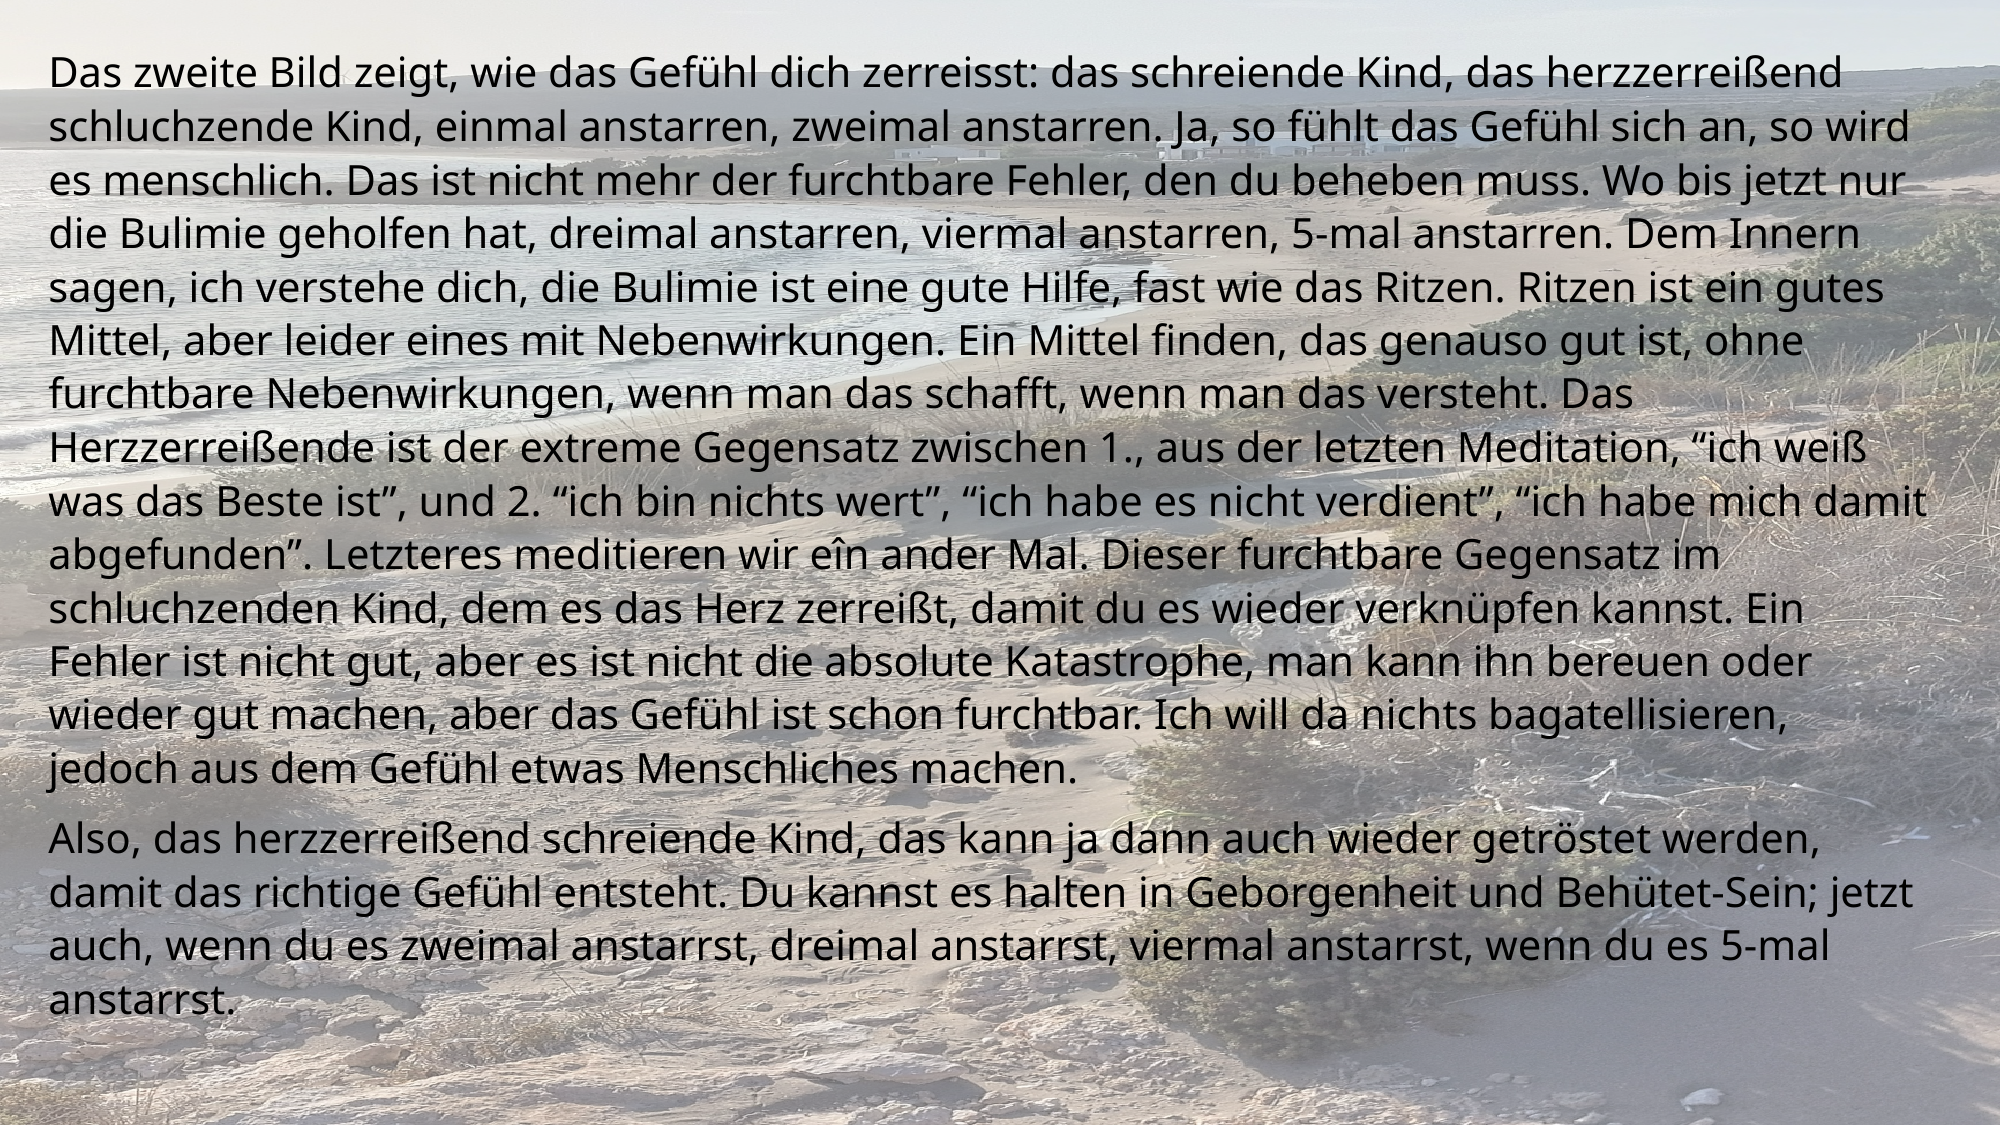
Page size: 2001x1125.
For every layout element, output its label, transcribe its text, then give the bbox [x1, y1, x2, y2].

text_box Das zweite Bild zeigt, wie das Gefühl dich zerreisst: das schreiende Kind, das herzzerreißend schluchzende Kind, einmal anstarren, zweimal anstarren. Ja, so fühlt das Gefühl sich an, so wird es menschlich. Das ist nicht mehr der furchtbare Fehler, den du beheben muss. Wo bis jetzt nur die Bulimie geholfen hat, dreimal anstarren, viermal anstarren, 5-mal anstarren. Dem Innern sagen, ich verstehe dich, die Bulimie ist eine gute Hilfe, fast wie das Ritzen. Ritzen ist ein gutes Mittel, aber leider eines mit Nebenwirkungen. Ein Mittel finden, das genauso gut ist, ohne furchtbare Nebenwirkungen, wenn man das schafft, wenn man das versteht. Das Herzzerreißende ist der extreme Gegensatz zwischen 1., aus der letzten Meditation, “ich weiß was das Beste ist”, und 2. “ich bin nichts wert”, “ich habe es nicht verdient”, “ich habe mich damit abgefunden”. Letzteres meditieren wir eîn ander Mal. Dieser furchtbare Gegensatz im schluchzenden Kind, dem es das Herz zerreißt, damit du es wieder verknüpfen kannst. Ein Fehler ist nicht gut, aber es ist nicht die absolute Katastrophe, man kann ihn bereuen oder wieder gut machen, aber das Gefühl ist schon furchtbar. Ich will da nichts bagatellisieren, jedoch aus dem Gefühl etwas Menschliches machen. Also, das herzzerreißend schreiende Kind, das kann ja dann auch wieder getröstet werden, damit das richtige Gefühl entsteht. Du kannst es halten in Geborgenheit und Behütet-Sein; jetzt auch, wenn du es zweimal anstarrst, dreimal anstarrst, viermal anstarrst, wenn du es 5-mal anstarrst. [33, 0, 1944, 1030]
